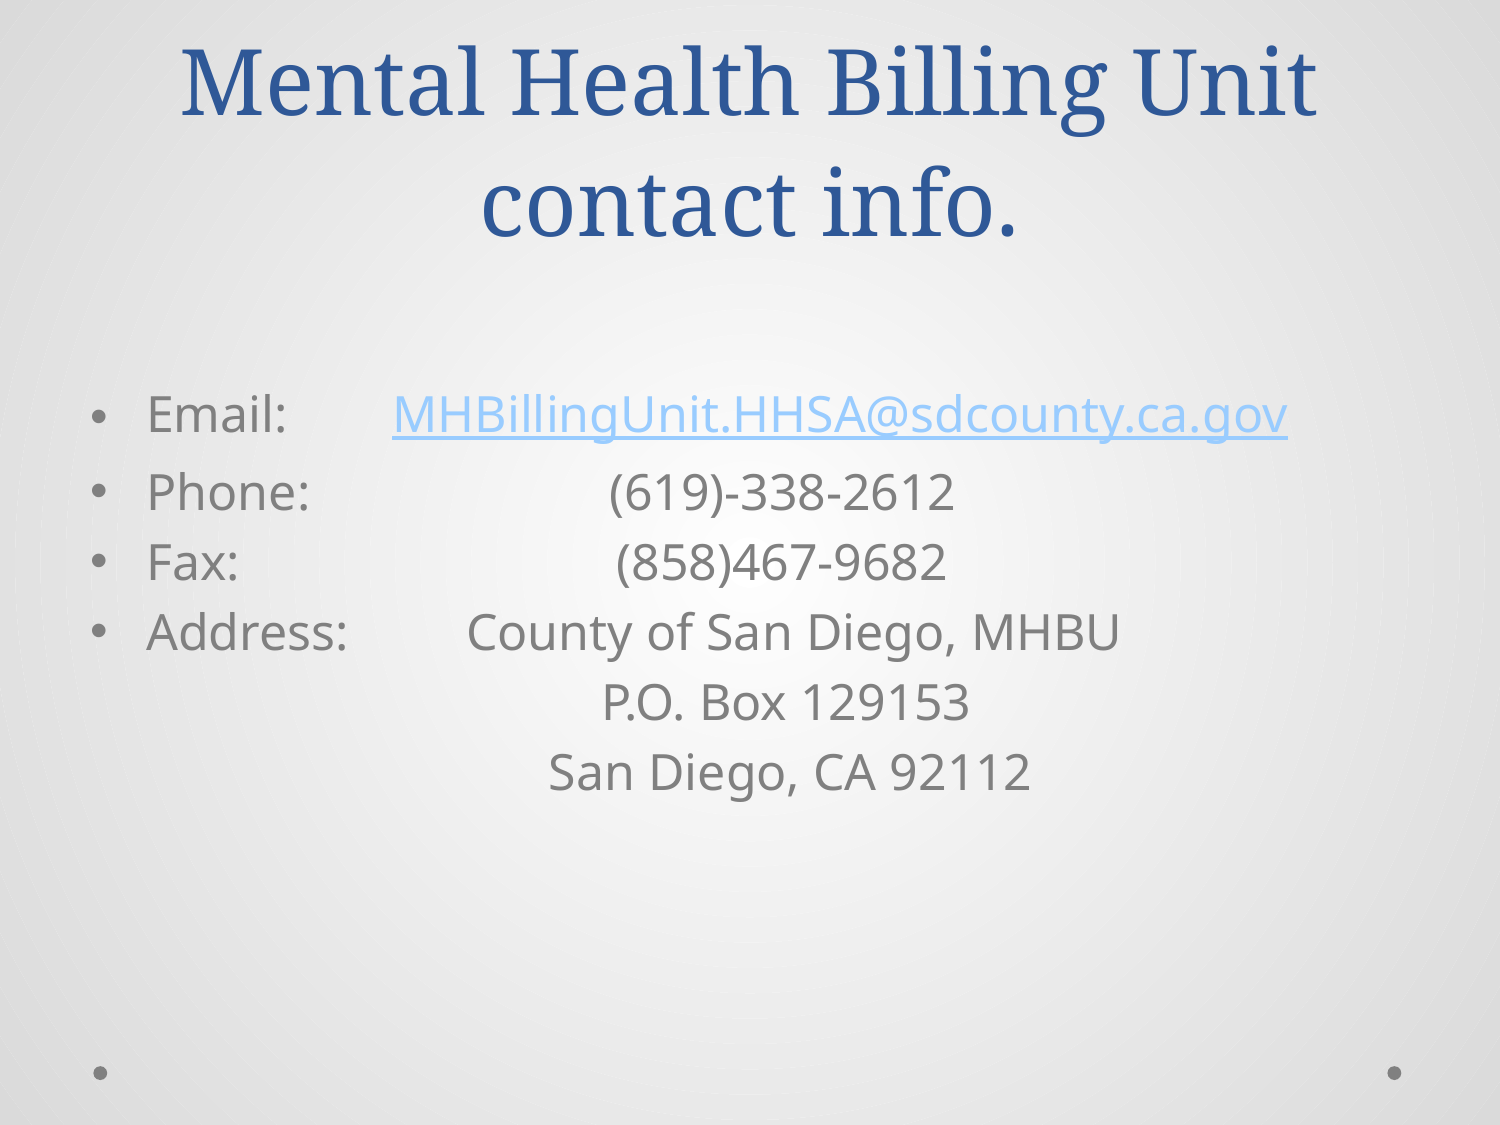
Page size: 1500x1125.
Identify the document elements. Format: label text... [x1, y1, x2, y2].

title Mental Health Billing Unit contact info. [75, 0, 1425, 263]
list Email: MHBillingUnit.HHSA@sdcounty.ca.gov Phone: (619)-338-2612 Fax: (858)467-9682 Address: County of San Diego, MHBU P.O. Box 129153 San Diego, CA 92112 [75, 375, 1425, 875]
